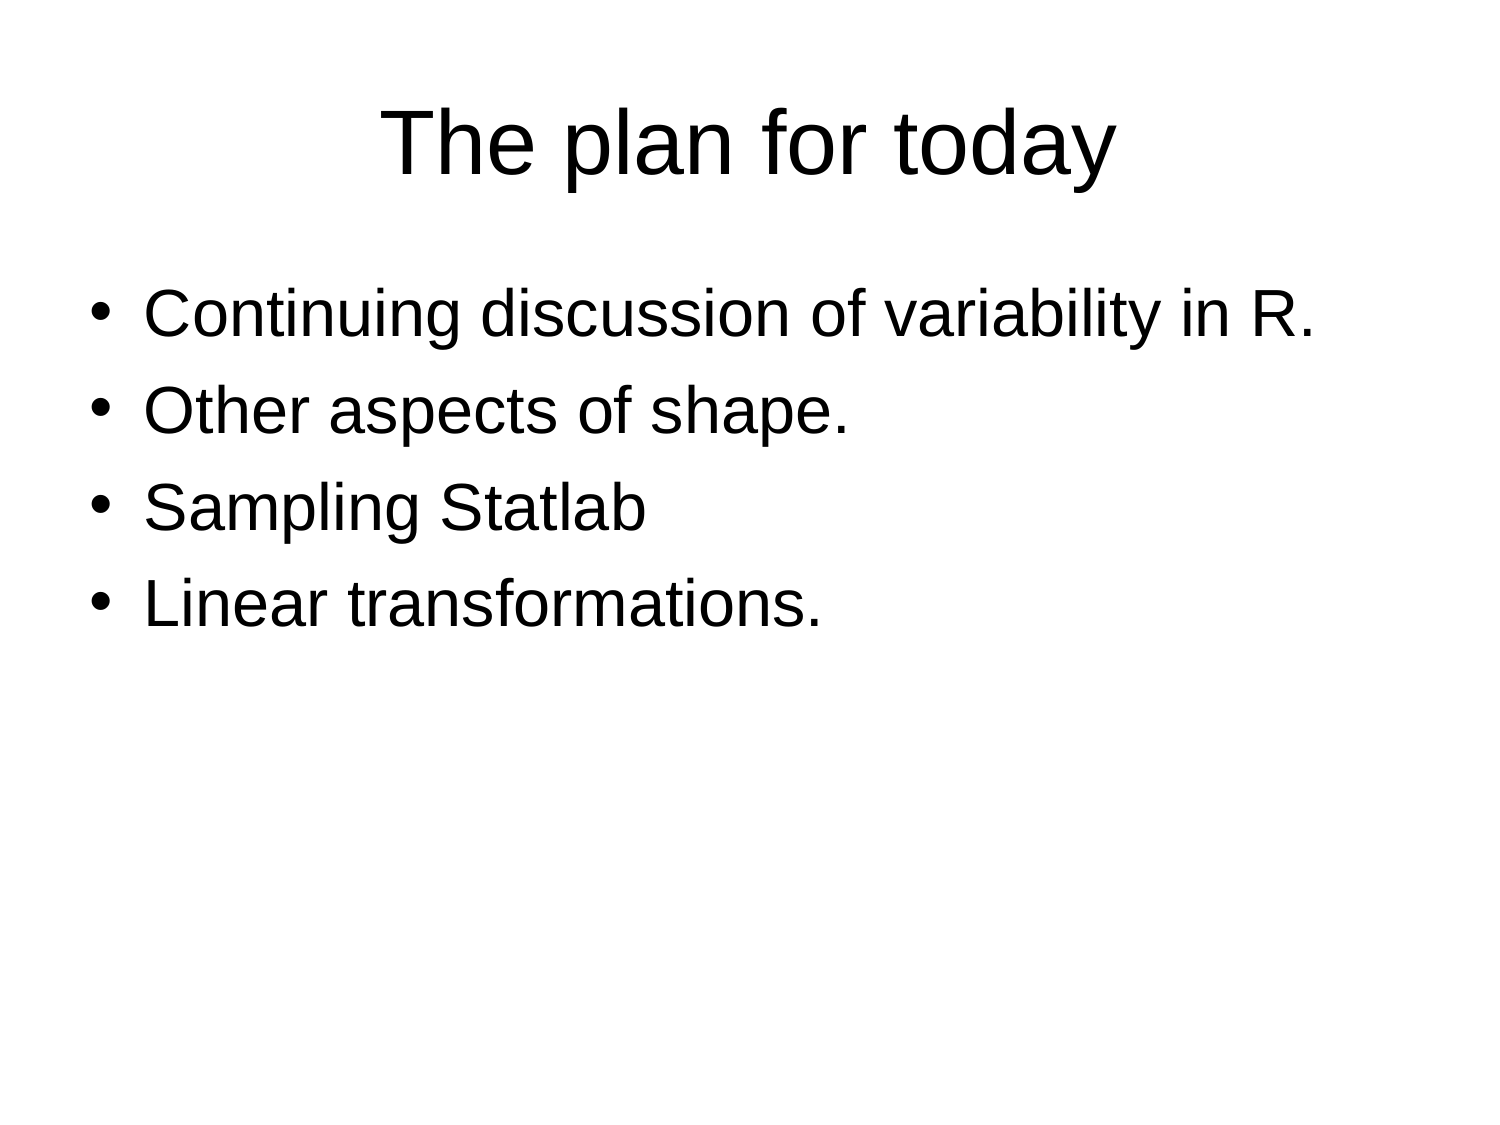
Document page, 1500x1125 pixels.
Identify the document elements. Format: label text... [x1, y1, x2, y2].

list Continuing discussion of variability in R. Other aspects of shape. Sampling Statlab Linear transformations. [74, 262, 1424, 1004]
title The plan for today [74, 44, 1424, 231]
